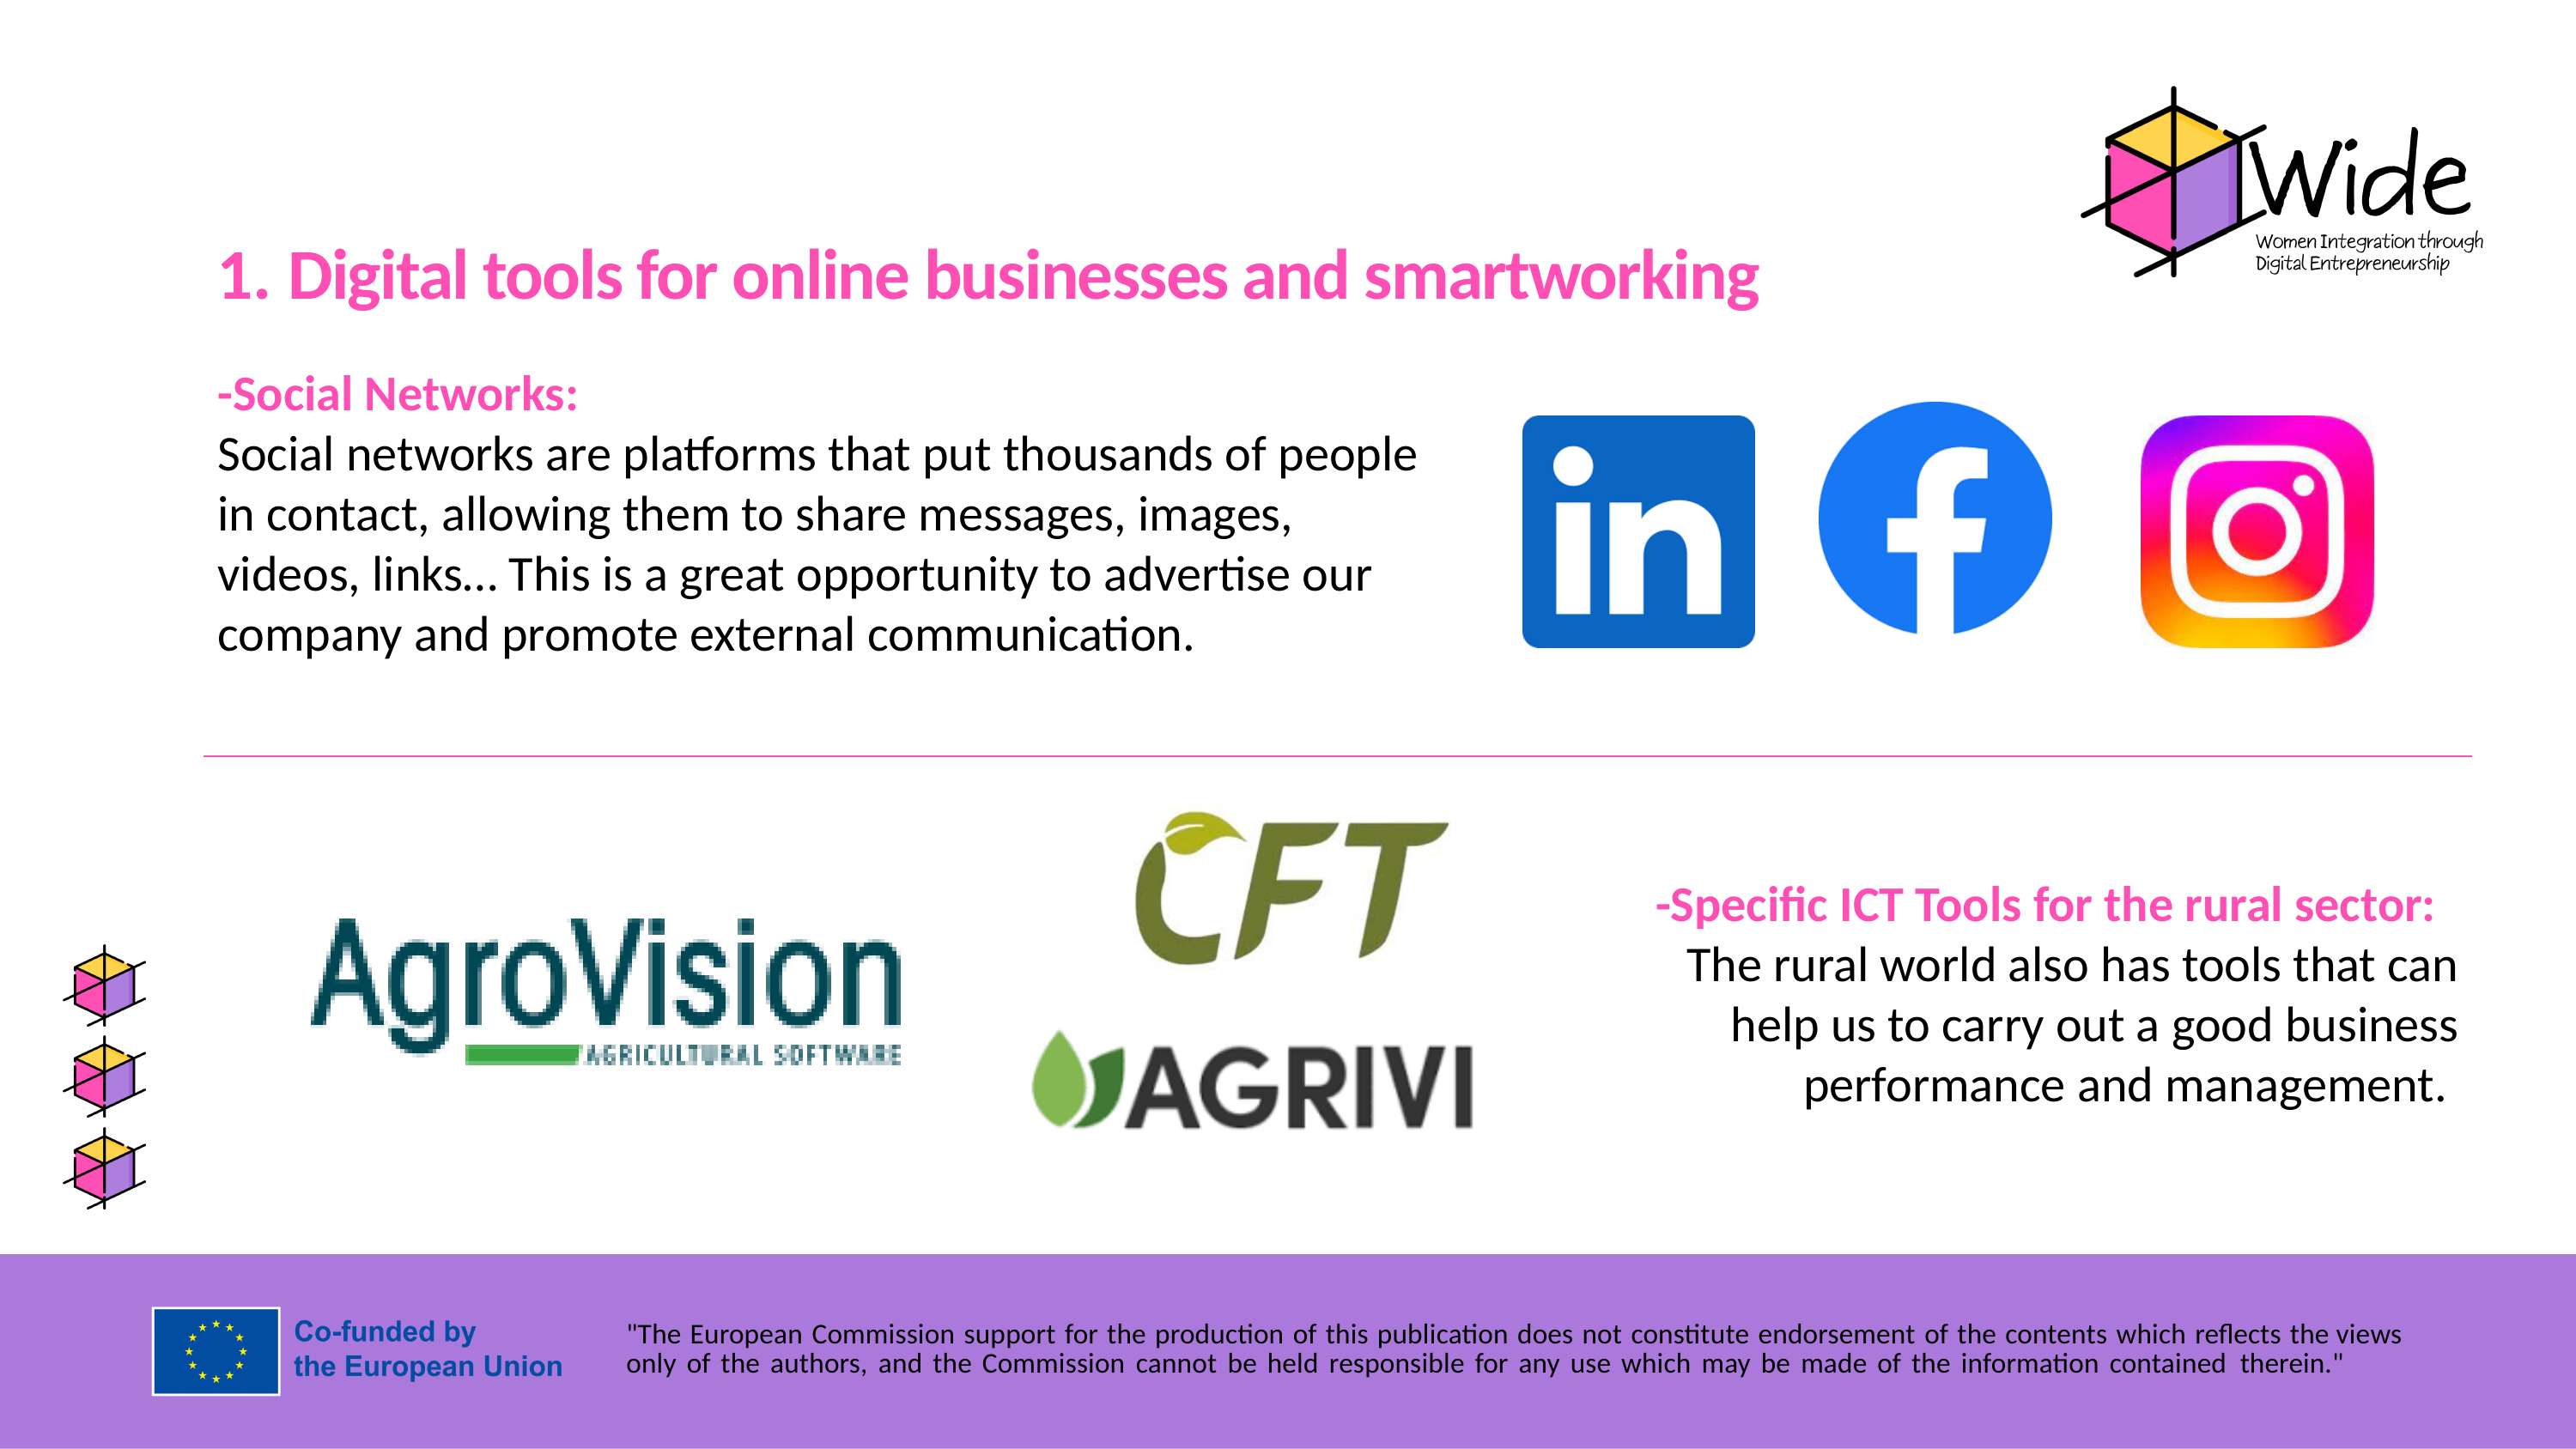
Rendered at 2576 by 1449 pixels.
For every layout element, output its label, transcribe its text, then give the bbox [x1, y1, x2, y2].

picture [63, 1035, 146, 1118]
picture [63, 1127, 146, 1210]
picture [2017, 27, 2552, 336]
picture [2141, 415, 2374, 649]
text_box -Specific ICT Tools for the rural sector: The rural world also has tools that can help us to carry out a good business performance and management. [1617, 864, 2472, 1119]
picture [1522, 415, 1755, 649]
picture [149, 1304, 593, 1399]
text_box 1. Digital tools for online businesses and smartworking [204, 221, 1836, 320]
picture [1819, 402, 2052, 635]
text_box -Social Networks: Social networks are platforms that put thousands of people in contact, allowing them to share messages, images, videos, links… This is a great opportunity to advertise our company and promote external communication. [204, 355, 1460, 668]
picture [1019, 784, 1485, 1239]
picture [63, 944, 146, 1027]
picture [311, 906, 921, 1079]
